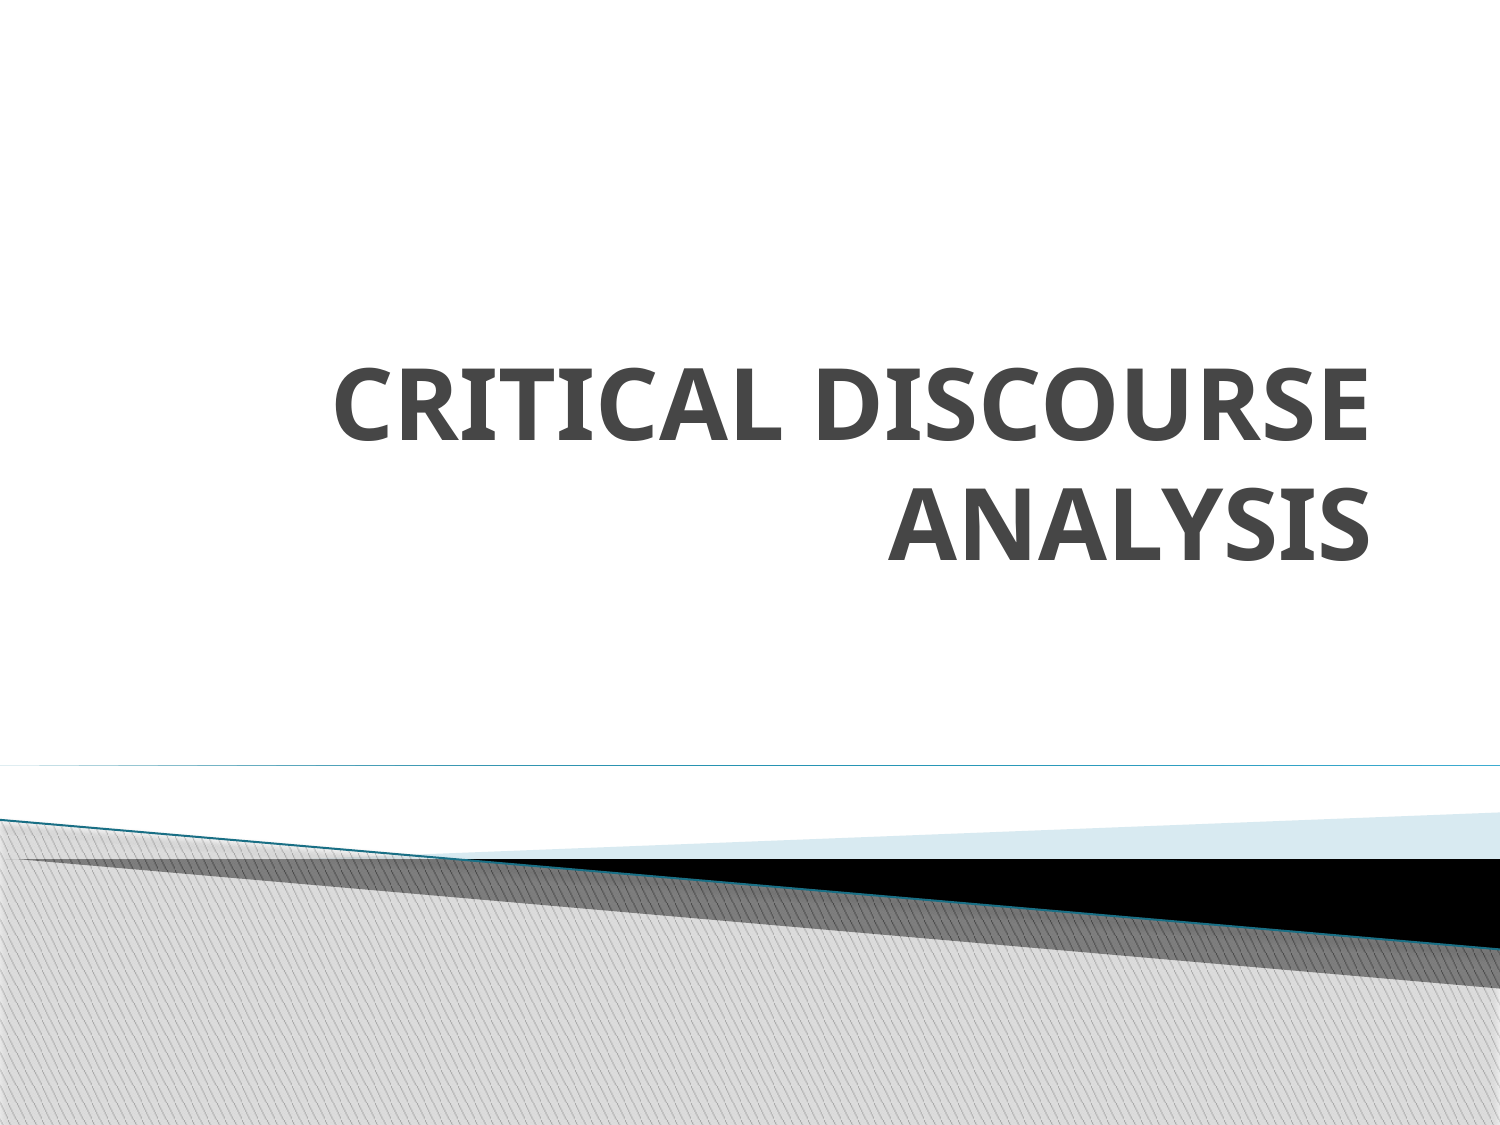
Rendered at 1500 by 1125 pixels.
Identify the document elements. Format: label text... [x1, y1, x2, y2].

title CRITICAL DISCOURSE ANALYSIS [112, 287, 1388, 588]
picture [5, 859, 1500, 989]
